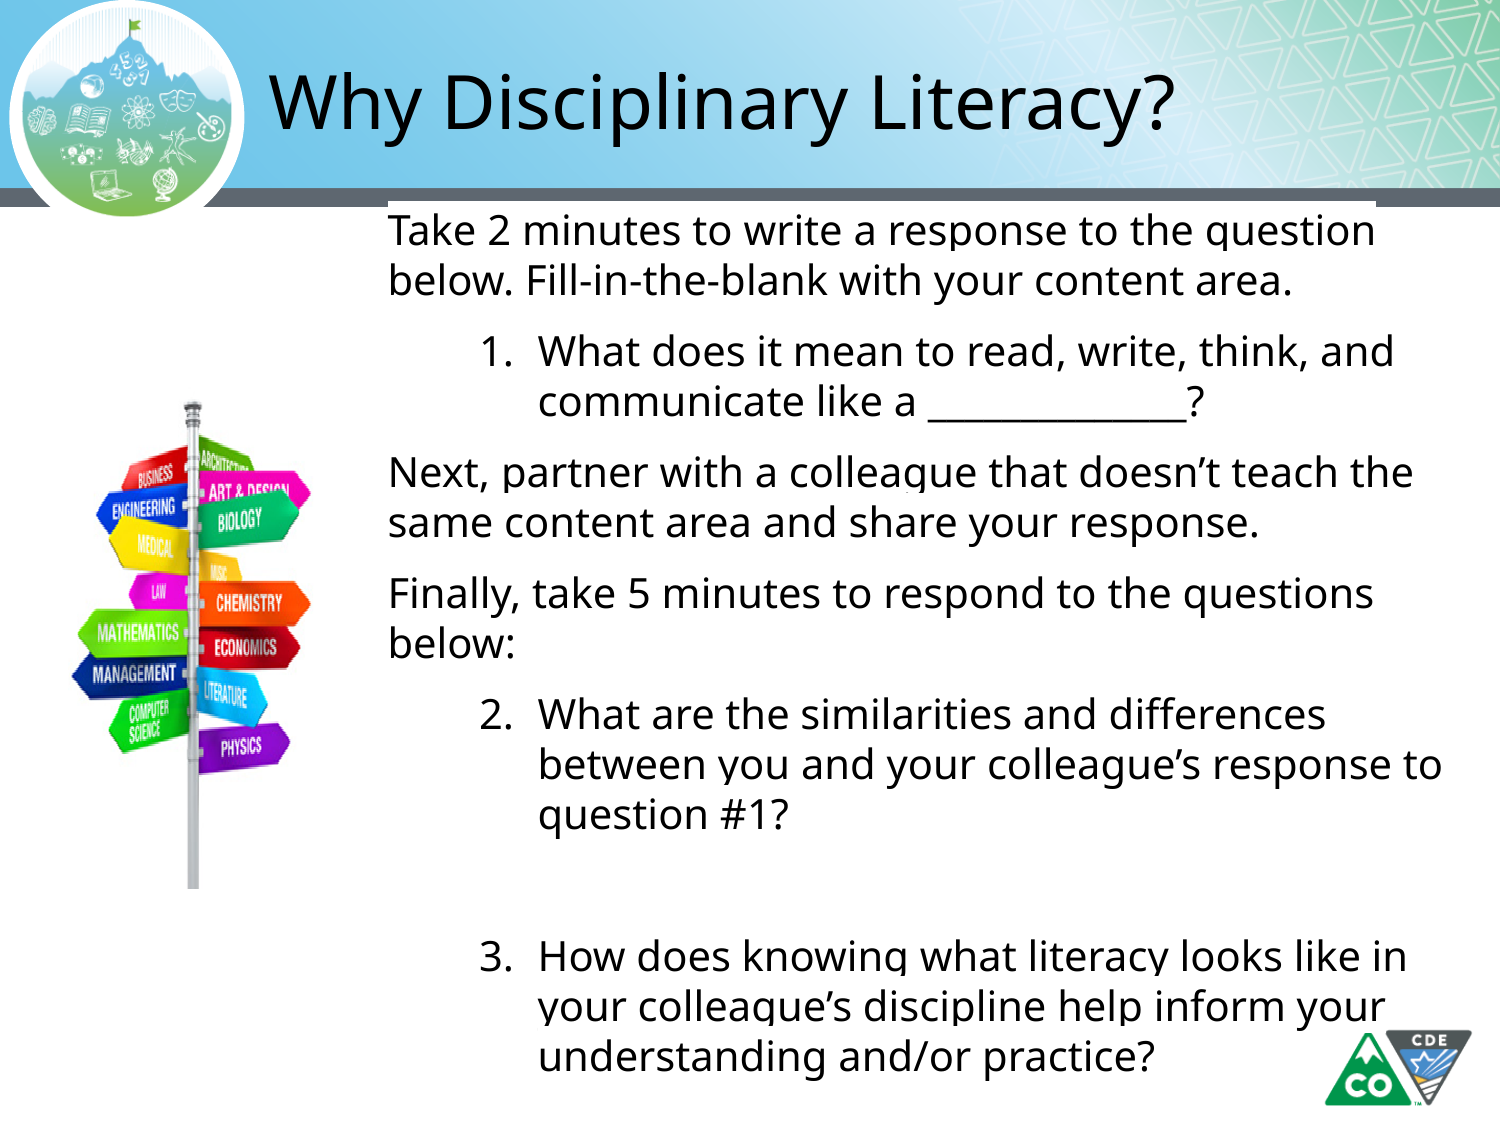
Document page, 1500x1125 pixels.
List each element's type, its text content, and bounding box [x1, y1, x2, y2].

picture [245, 0, 1500, 207]
picture [9, 354, 378, 889]
title Why Disciplinary Literacy? [268, 54, 1381, 171]
picture [0, 0, 9, 207]
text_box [9, 0, 245, 236]
list Take 2 minutes to write a response to the question below. Fill-in-the-blank with your content area. What does it mean to read, write, think, and communicate like a ______________? Next, partner with a colleague that doesn’t teach the same content area and share your response. Finally, take 5 minutes to respond to the questions below: What are the similarities and differences between you and your colleague’s response to question #1? How does knowing what literacy looks like in your colleague’s discipline help inform your understanding and/or practice? [387, 204, 1492, 1073]
picture [1312, 1073, 1482, 1113]
